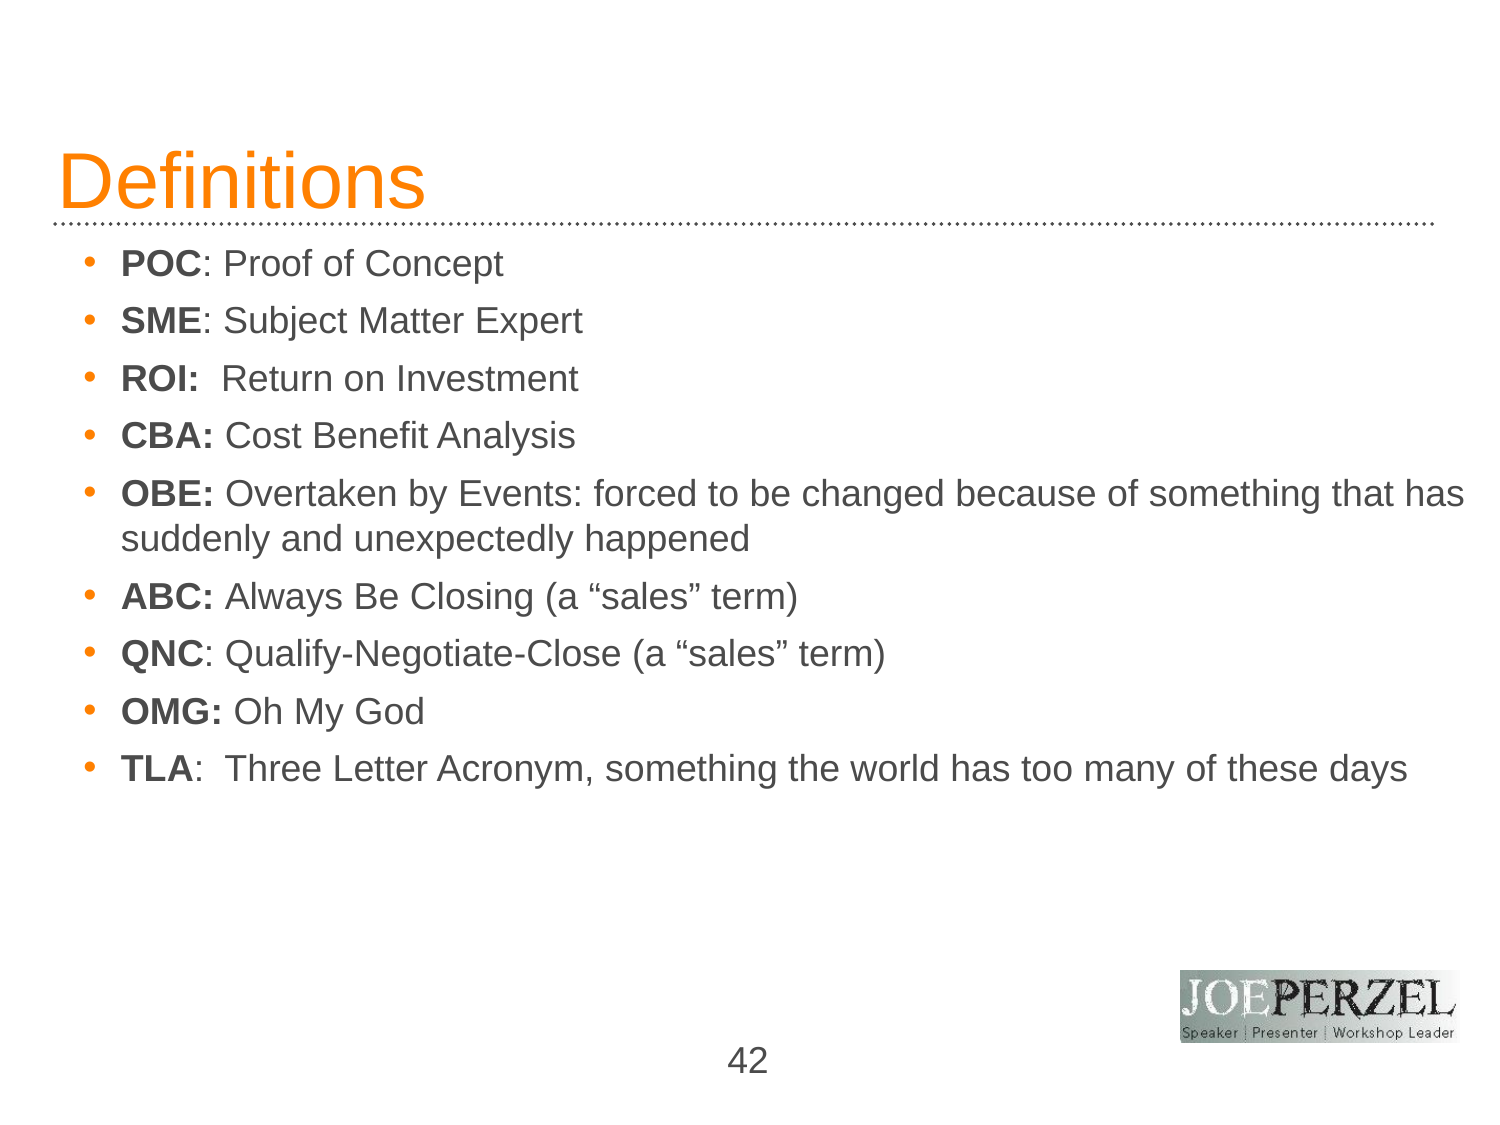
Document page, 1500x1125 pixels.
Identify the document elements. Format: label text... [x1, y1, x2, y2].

text_box Definitions [42, 121, 1381, 222]
picture [1179, 970, 1460, 1043]
text_box POC: Proof of Concept SME: Subject Matter Expert ROI: Return on Investment CBA: Cost Benefit Analysis OBE: Overtaken by Events: forced to be changed because of something that has suddenly and unexpectedly happened ABC: Always Be Closing (a “sales” term) QNC: Qualify-Negotiate-Close (a “sales” term) OMG: Oh My God TLA: Three Letter Acronym, something the world has too many of these days [68, 231, 1487, 1094]
slide_number 42 [712, 1028, 819, 1066]
